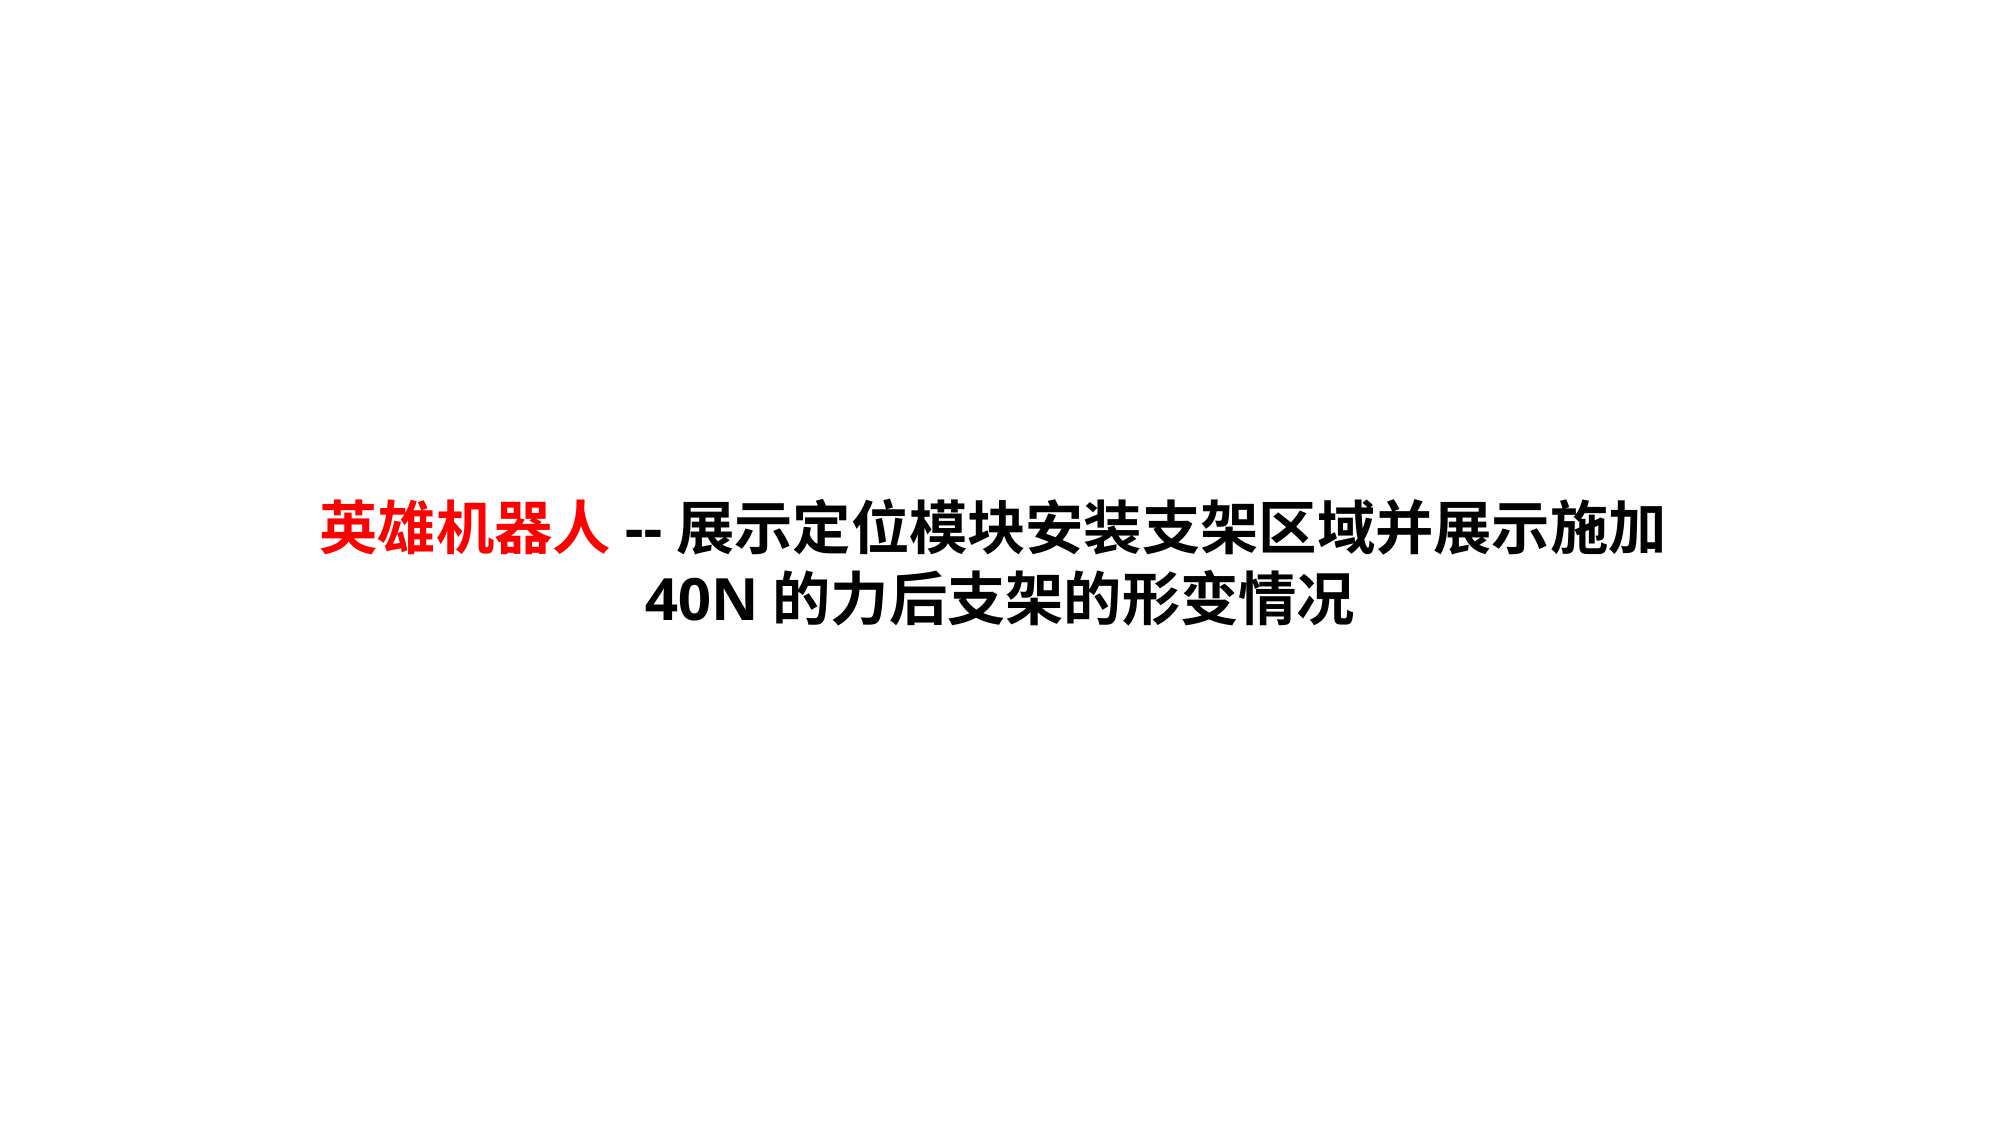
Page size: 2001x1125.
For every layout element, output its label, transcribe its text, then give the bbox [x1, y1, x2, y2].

text_box 英雄机器人--展示定位模块安装支架区域并展示施加40N的力后支架的形变情况 [278, 484, 1722, 639]
